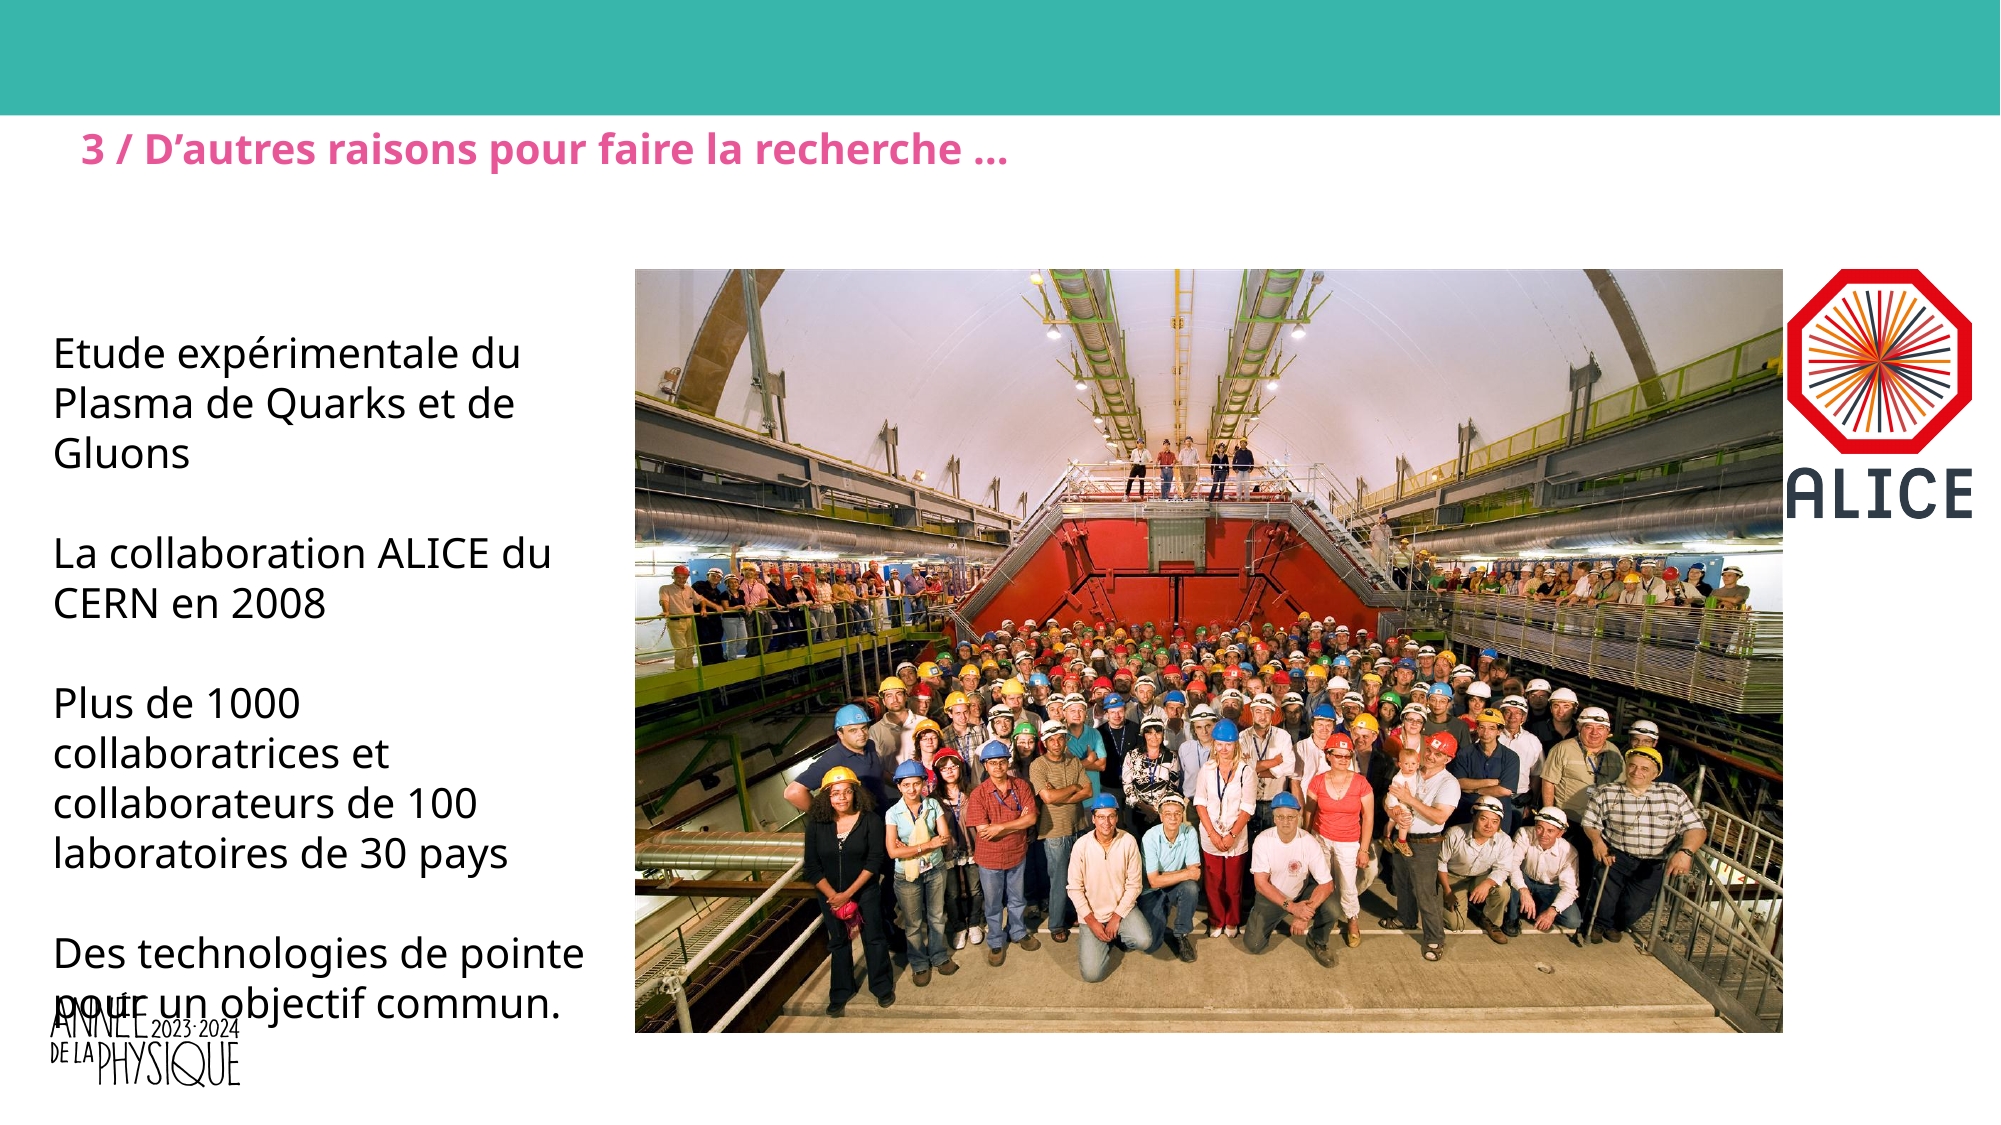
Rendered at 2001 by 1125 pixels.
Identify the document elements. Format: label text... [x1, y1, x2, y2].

text_box 3 / D’autres raisons pour faire la recherche … [66, 116, 1154, 181]
text_box Etude expérimentale du Plasma de Quarks et de Gluons La collaboration ALICE du CERN en 2008 Plus de 1000 collaboratrices et collaborateurs de 100 laboratoires de 30 pays Des technologies de pointe pour un objectif commun. [37, 269, 614, 1085]
picture [38, 987, 246, 1094]
picture [1787, 269, 1972, 519]
text_box [0, 0, 2000, 116]
picture [635, 269, 1783, 1033]
